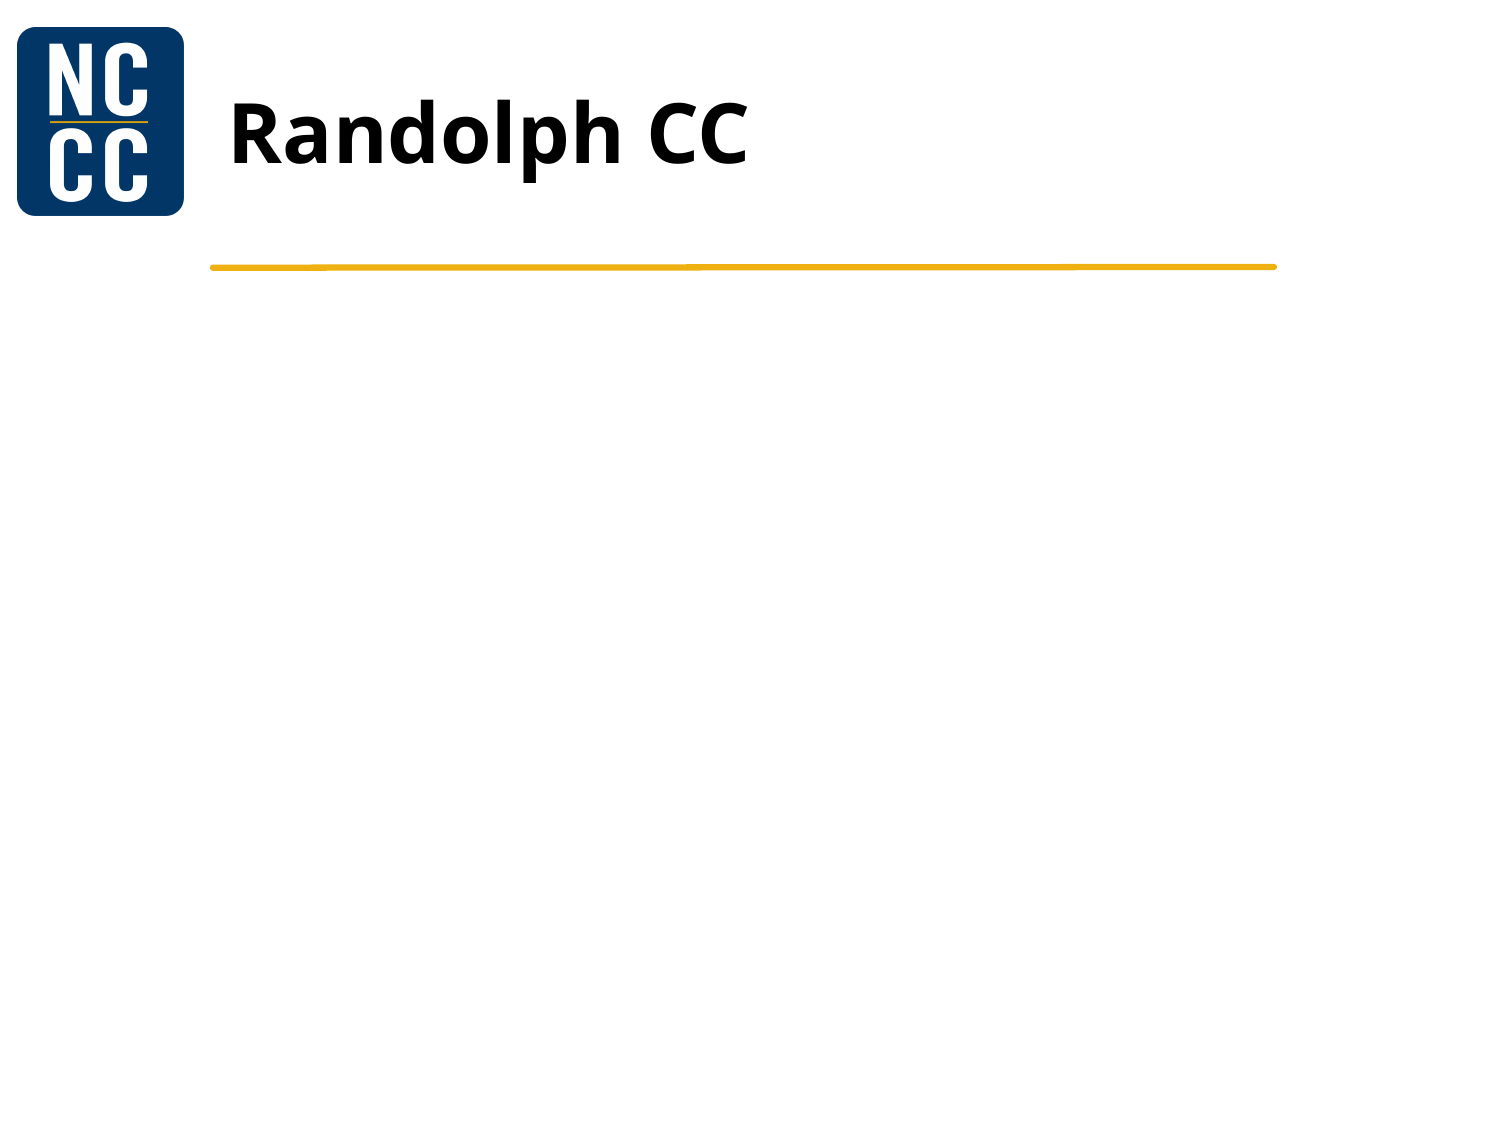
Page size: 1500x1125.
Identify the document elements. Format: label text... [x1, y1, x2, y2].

title Randolph CC [212, 27, 1421, 246]
picture [17, 27, 184, 216]
